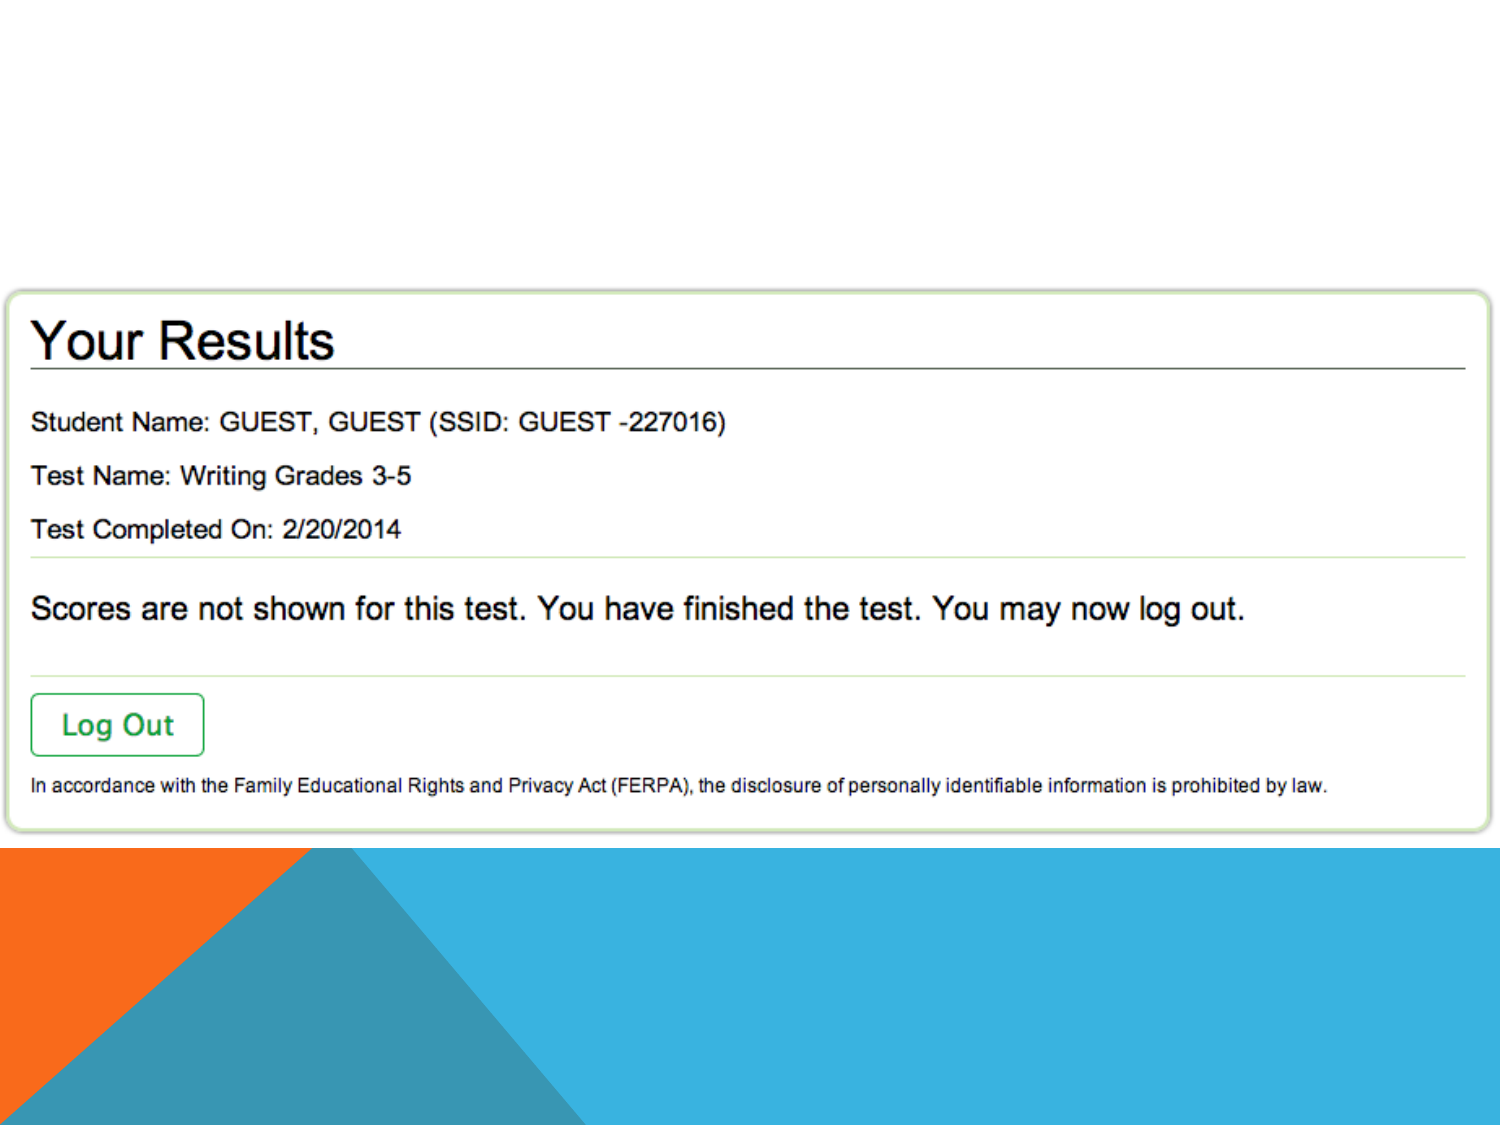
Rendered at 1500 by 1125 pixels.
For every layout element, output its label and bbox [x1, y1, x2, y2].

picture [0, 276, 1500, 848]
